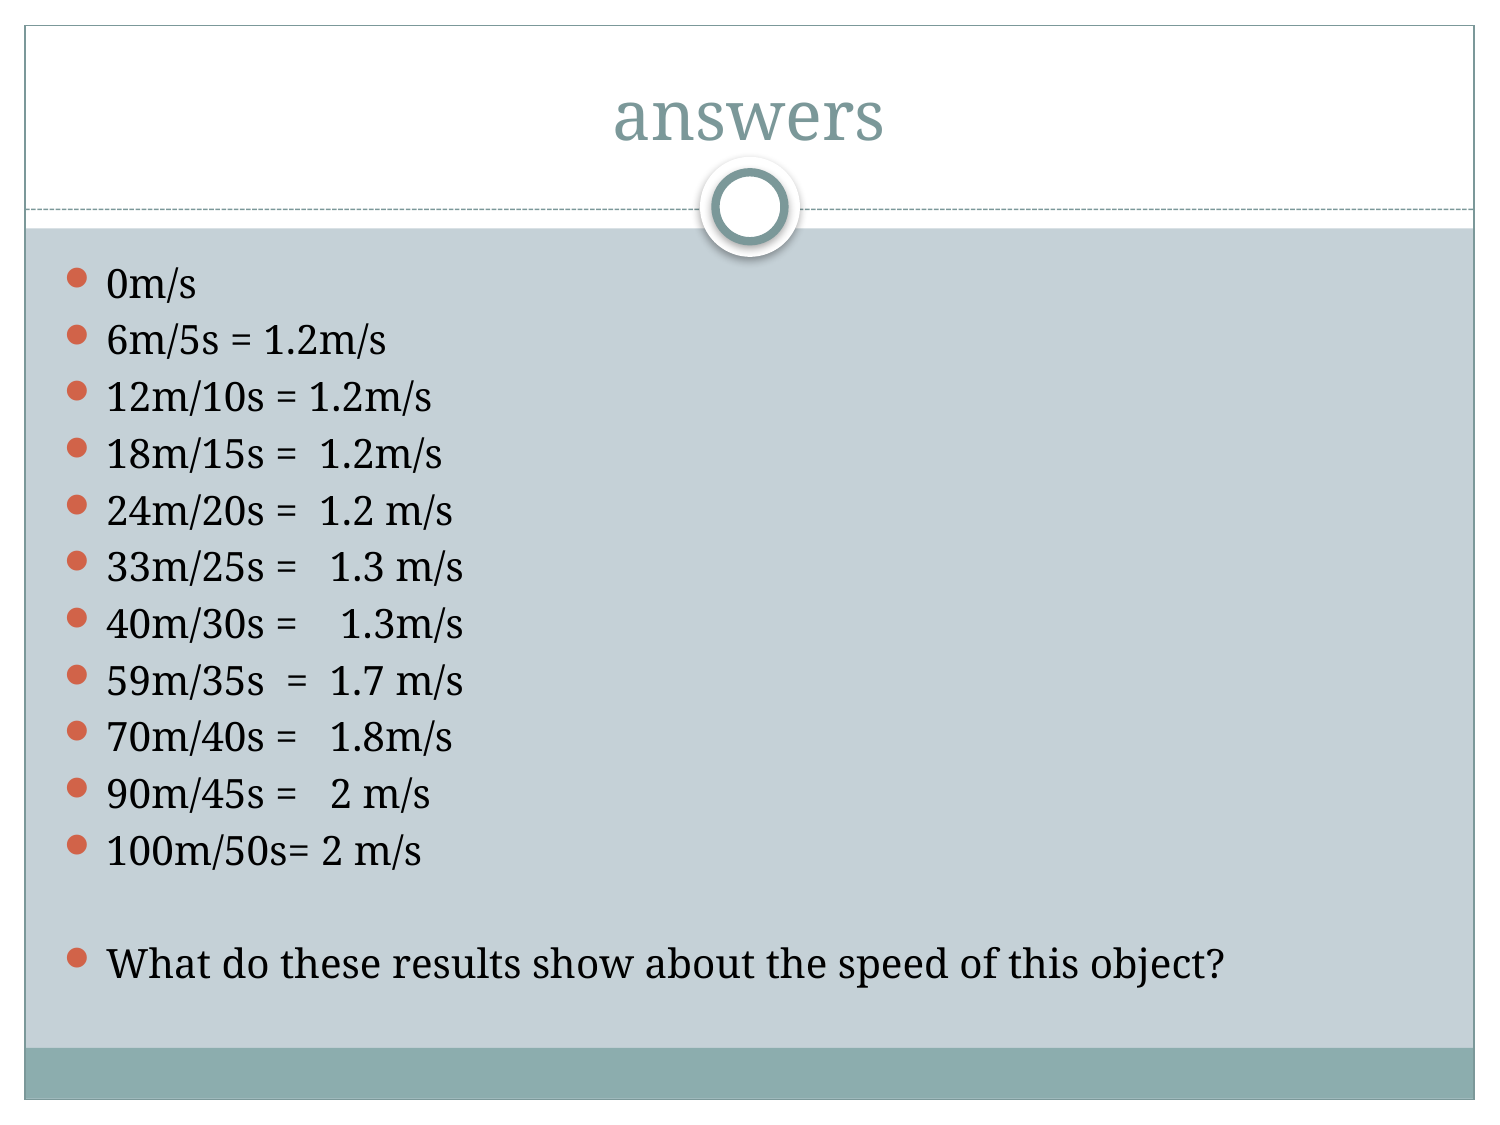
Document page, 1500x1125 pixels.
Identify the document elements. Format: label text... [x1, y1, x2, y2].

title answers [49, 37, 1450, 162]
list 0m/s 6m/5s = 1.2m/s 12m/10s = 1.2m/s 18m/15s = 1.2m/s 24m/20s = 1.2 m/s 33m/25s = 1.3 m/s 40m/30s = 1.3m/s 59m/35s = 1.7 m/s 70m/40s = 1.8m/s 90m/45s = 2 m/s 100m/50s= 2 m/s What do these results show about the speed of this object? [49, 250, 1445, 1001]
